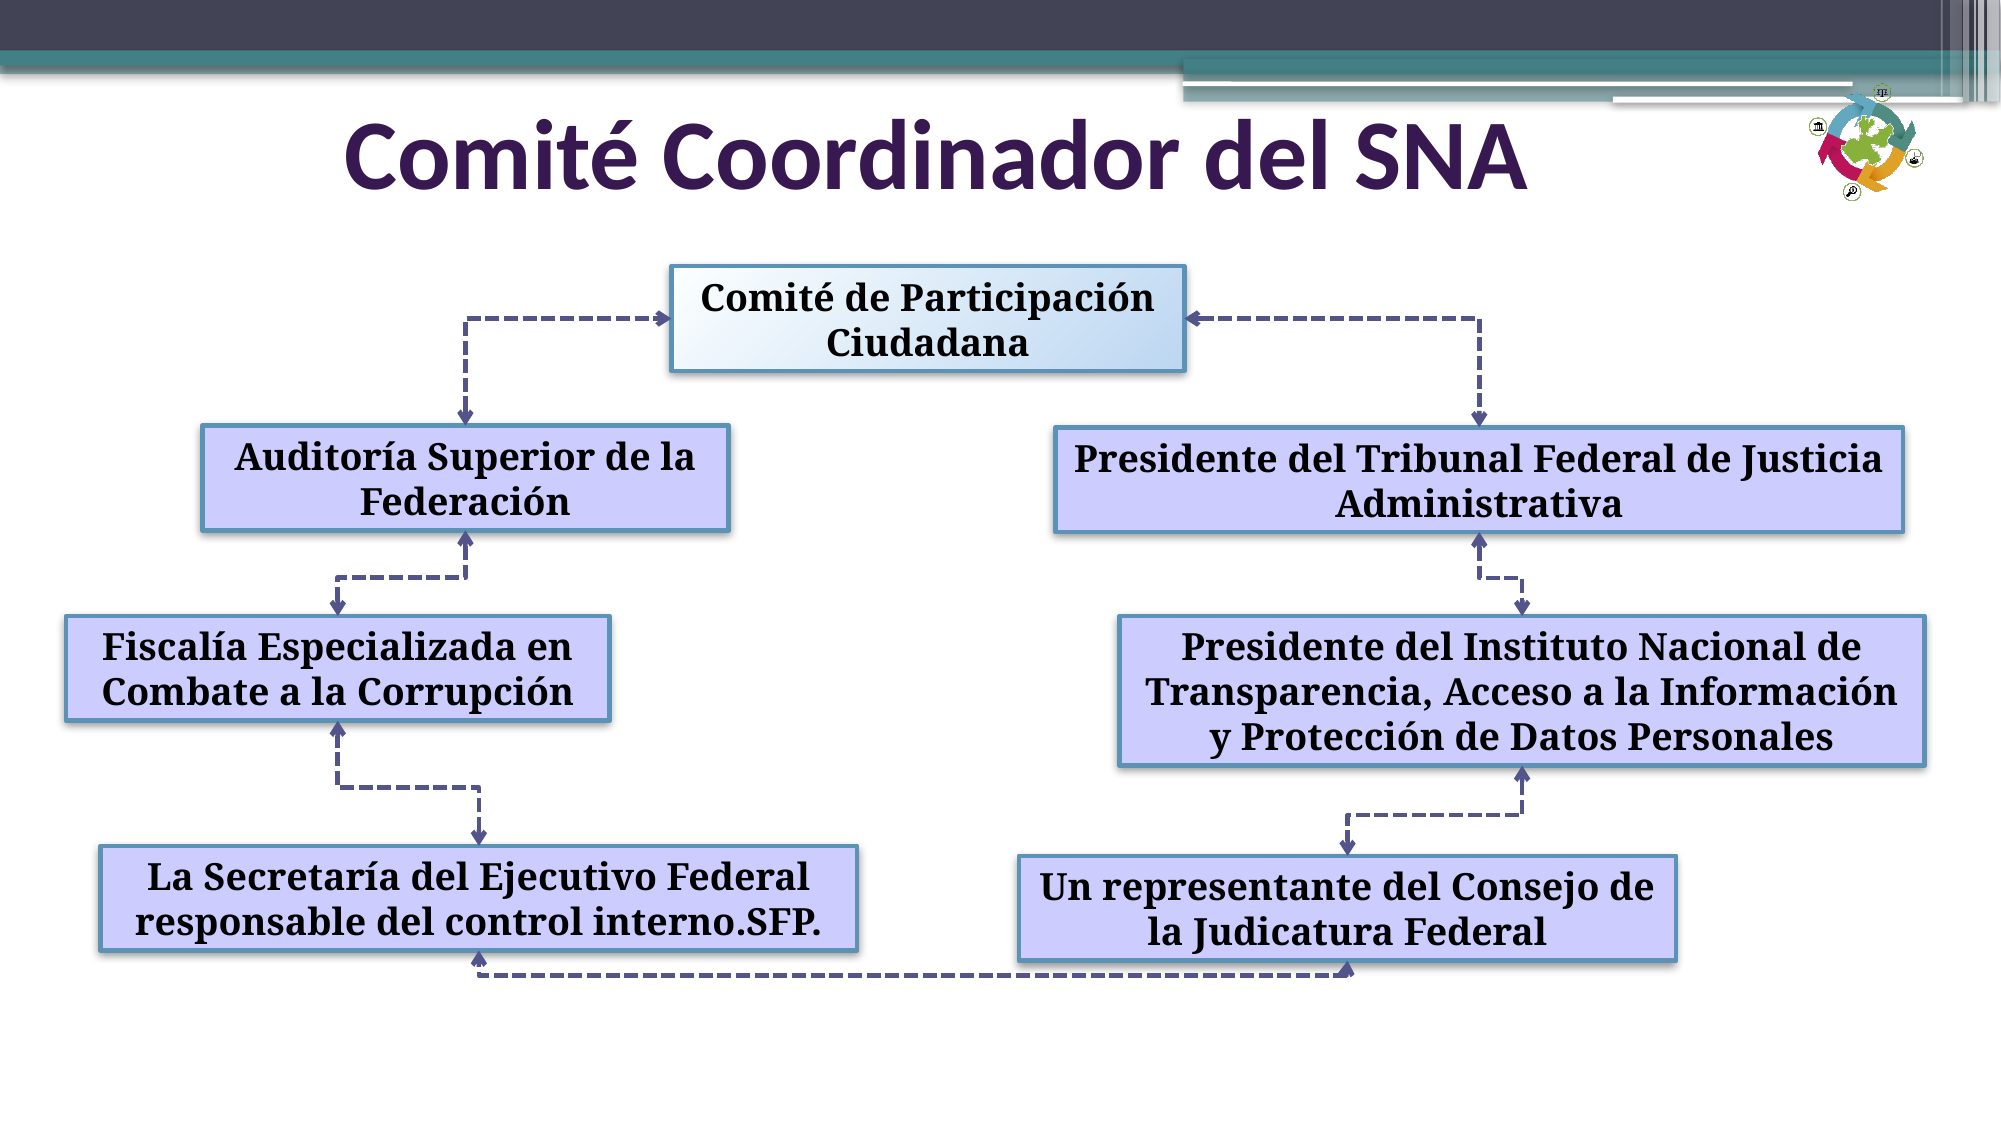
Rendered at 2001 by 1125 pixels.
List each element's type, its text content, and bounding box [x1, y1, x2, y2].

text_box La Secretaría del Ejecutivo Federal responsable del control interno.SFP. [100, 845, 858, 951]
picture [1806, 81, 1925, 203]
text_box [359, 509, 445, 638]
text_box Un representante del Consejo de la Judicatura Federal [1018, 855, 1677, 961]
text_box Presidente del Instituto Nacional de Transparencia, Acceso a la Información y Protección de Datos Personales [1119, 615, 1925, 766]
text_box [907, 522, 919, 1125]
text_box Comité Coordinador del SNA [66, 82, 1807, 217]
text_box Presidente del Tribunal Federal de Justicia Administrativa [1055, 426, 1904, 533]
text_box Comité de Participación Ciudadana [671, 265, 1185, 372]
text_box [1184, 318, 1480, 428]
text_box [514, 269, 622, 476]
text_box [346, 713, 471, 855]
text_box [1459, 552, 1543, 597]
text_box Fiscalía Especializada en Combate a la Corrupción [65, 615, 610, 721]
text_box Auditoría Superior de la Federación [202, 425, 729, 531]
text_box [1390, 724, 1480, 900]
